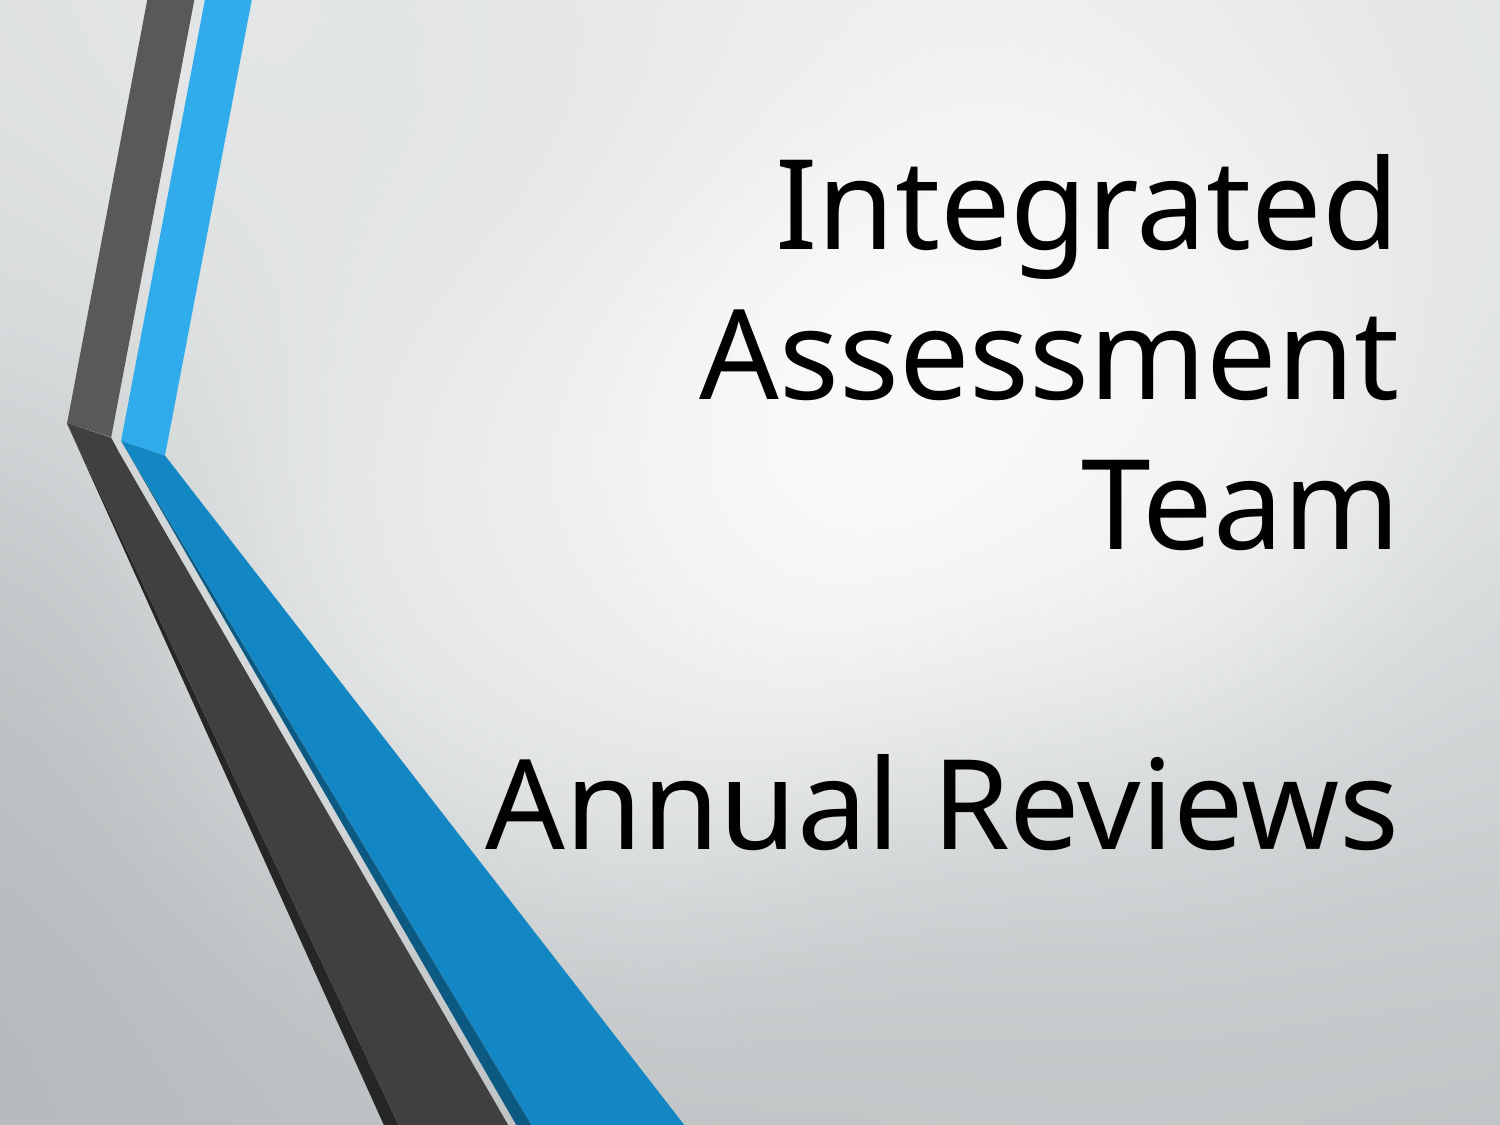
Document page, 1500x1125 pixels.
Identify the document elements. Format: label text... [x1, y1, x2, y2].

title Integrated Assessment Team Annual Reviews [360, 226, 1416, 1033]
